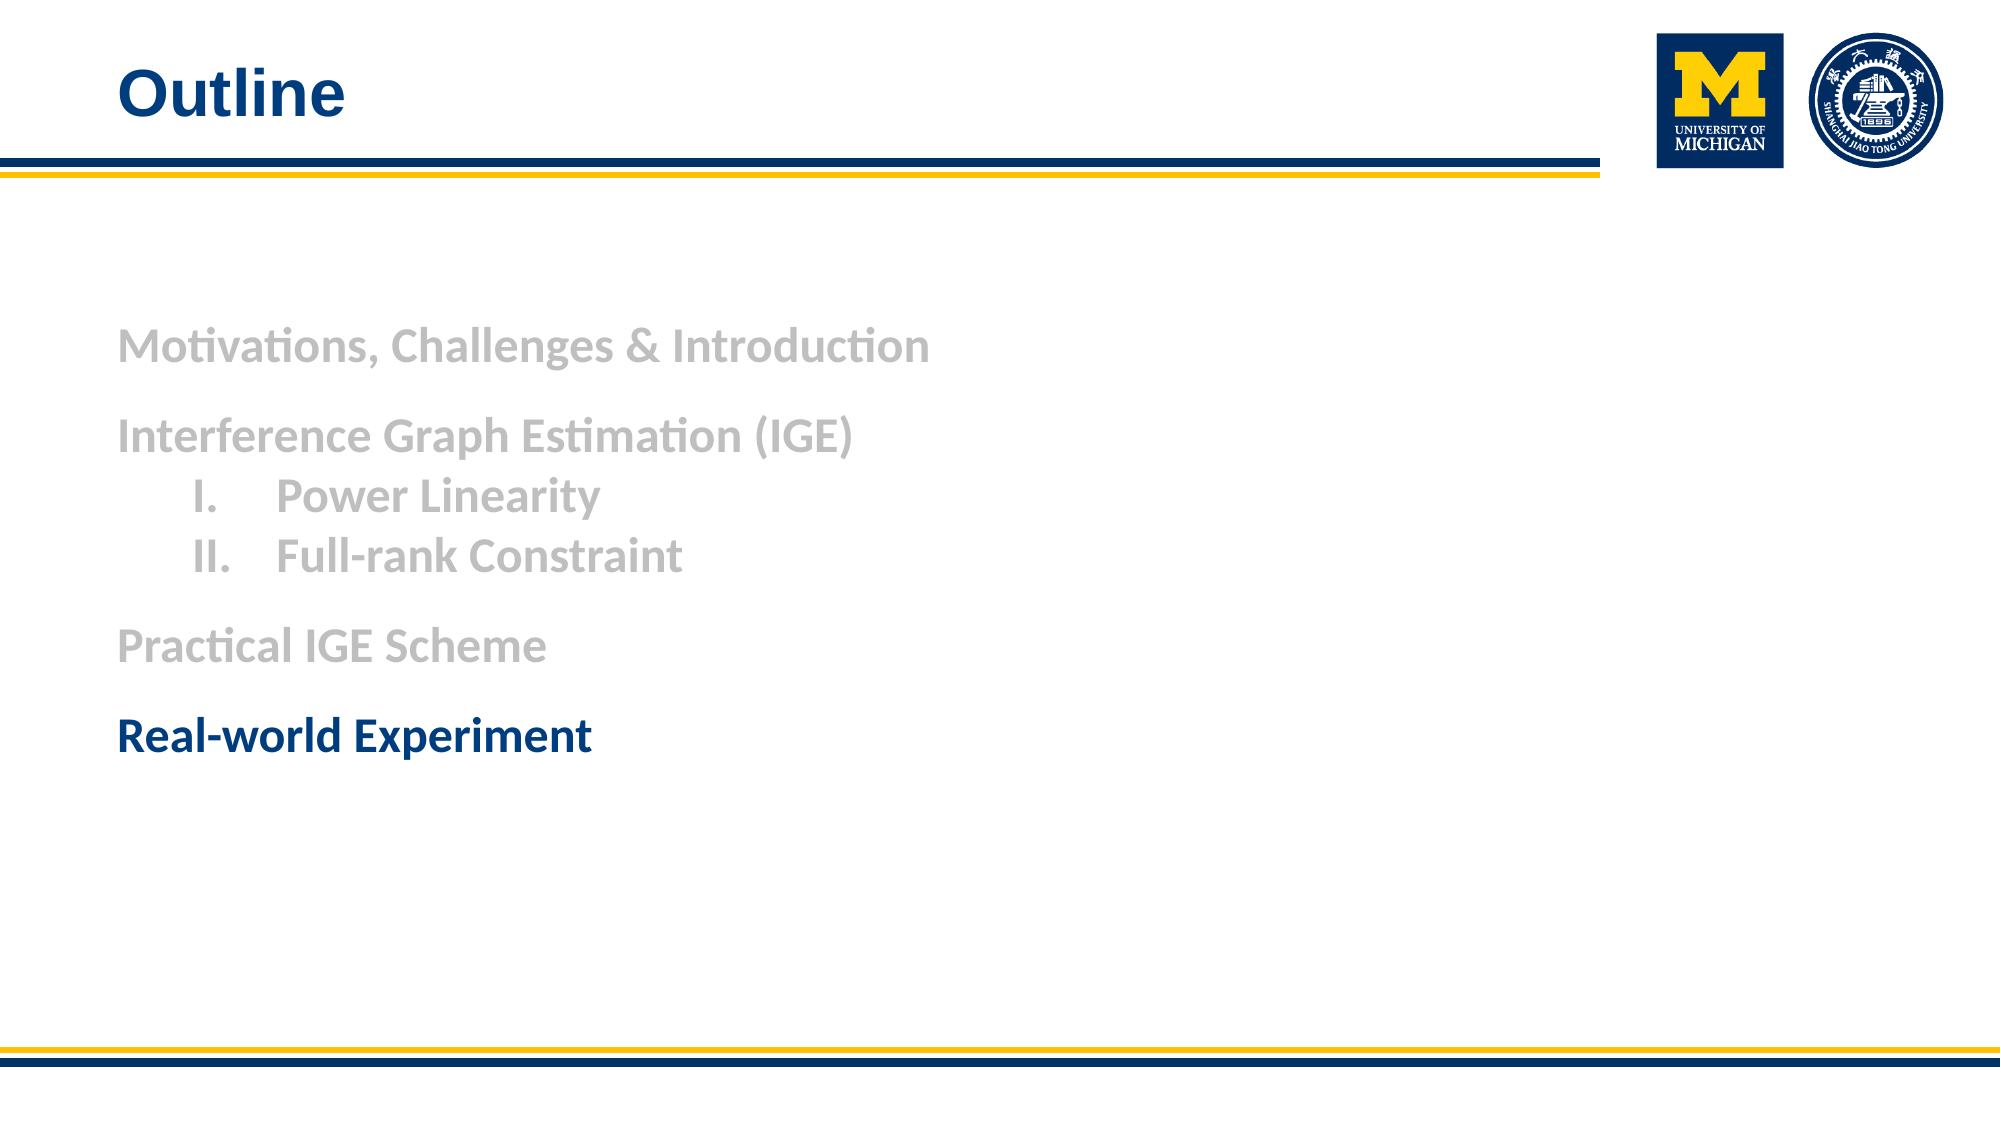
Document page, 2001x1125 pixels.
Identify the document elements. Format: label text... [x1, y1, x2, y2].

picture [1637, 23, 1952, 175]
title Outline [102, 37, 1678, 143]
text_box Motivations, Challenges & Introduction Interference Graph Estimation (IGE) Power Linearity Full-rank Constraint Practical IGE Scheme Real-world Experiment [102, 274, 1262, 770]
